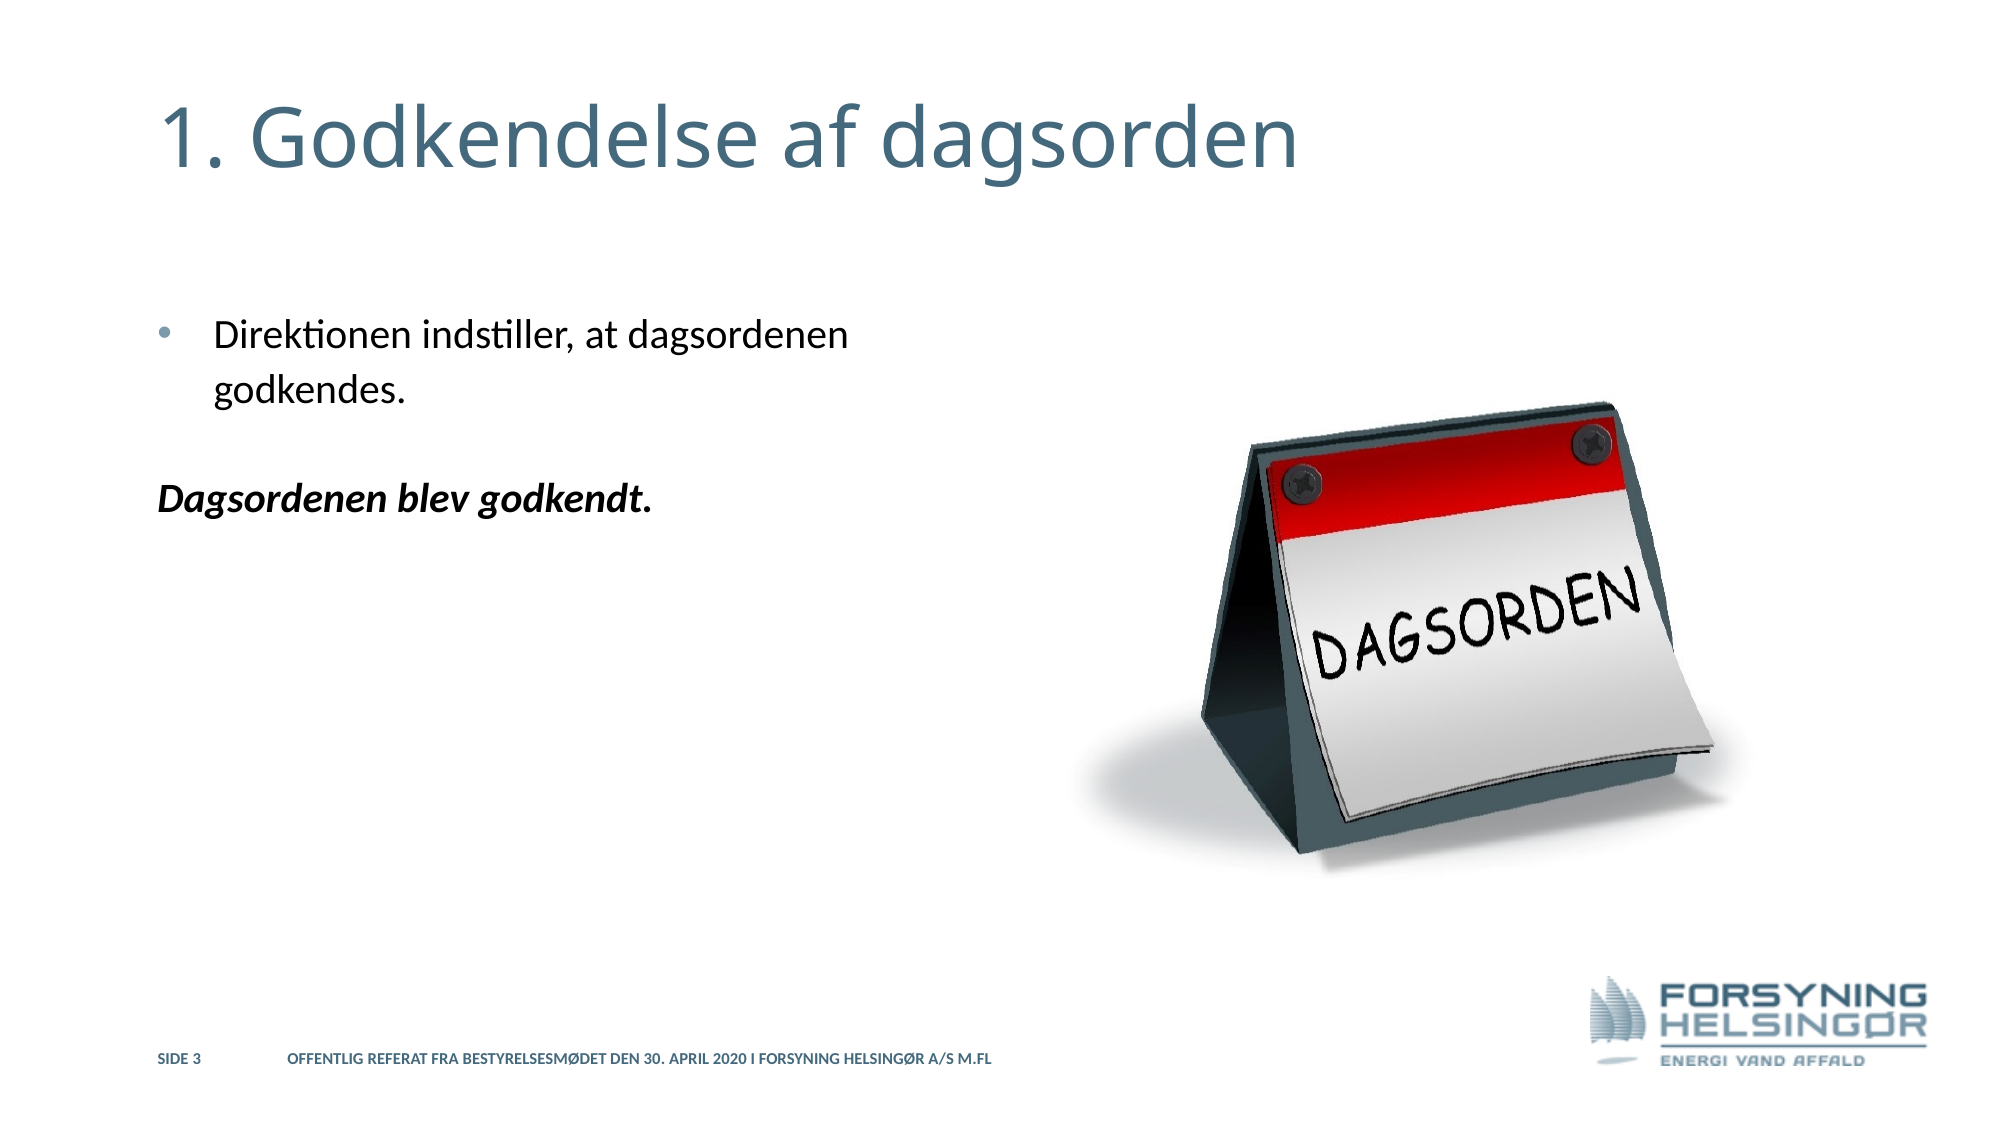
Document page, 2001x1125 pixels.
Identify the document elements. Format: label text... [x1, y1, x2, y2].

picture [995, 318, 1894, 917]
footer Offentlig referat fra bestyrelsesmødet den 30. april 2020 i Forsyning Helsingør A/S m.fl [287, 1039, 1138, 1068]
slide_number Side 3 [157, 1039, 260, 1068]
list Direktionen indstiller, at dagsordenen godkendes. Dagsordenen blev godkendt. [157, 302, 946, 916]
picture [1590, 976, 1929, 1066]
title 1. Godkendelse af dagsorden [157, 30, 1934, 185]
